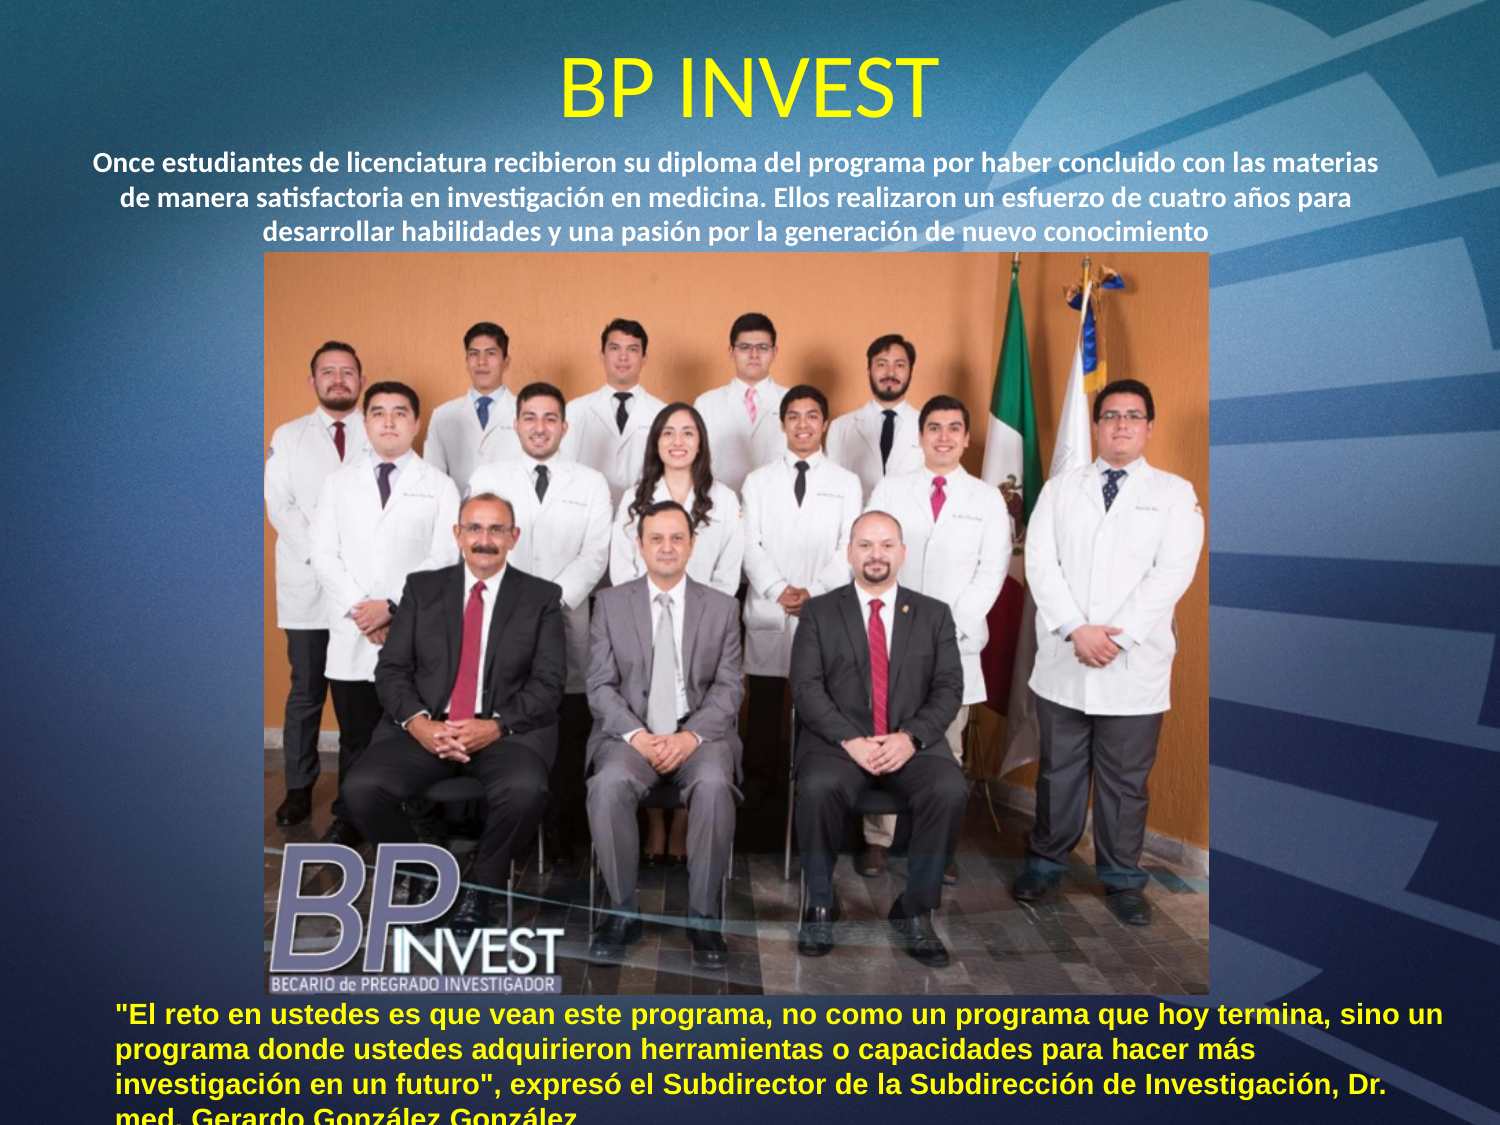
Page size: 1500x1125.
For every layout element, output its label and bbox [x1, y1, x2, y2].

picture [0, 0, 1500, 1125]
list [264, 252, 1209, 996]
